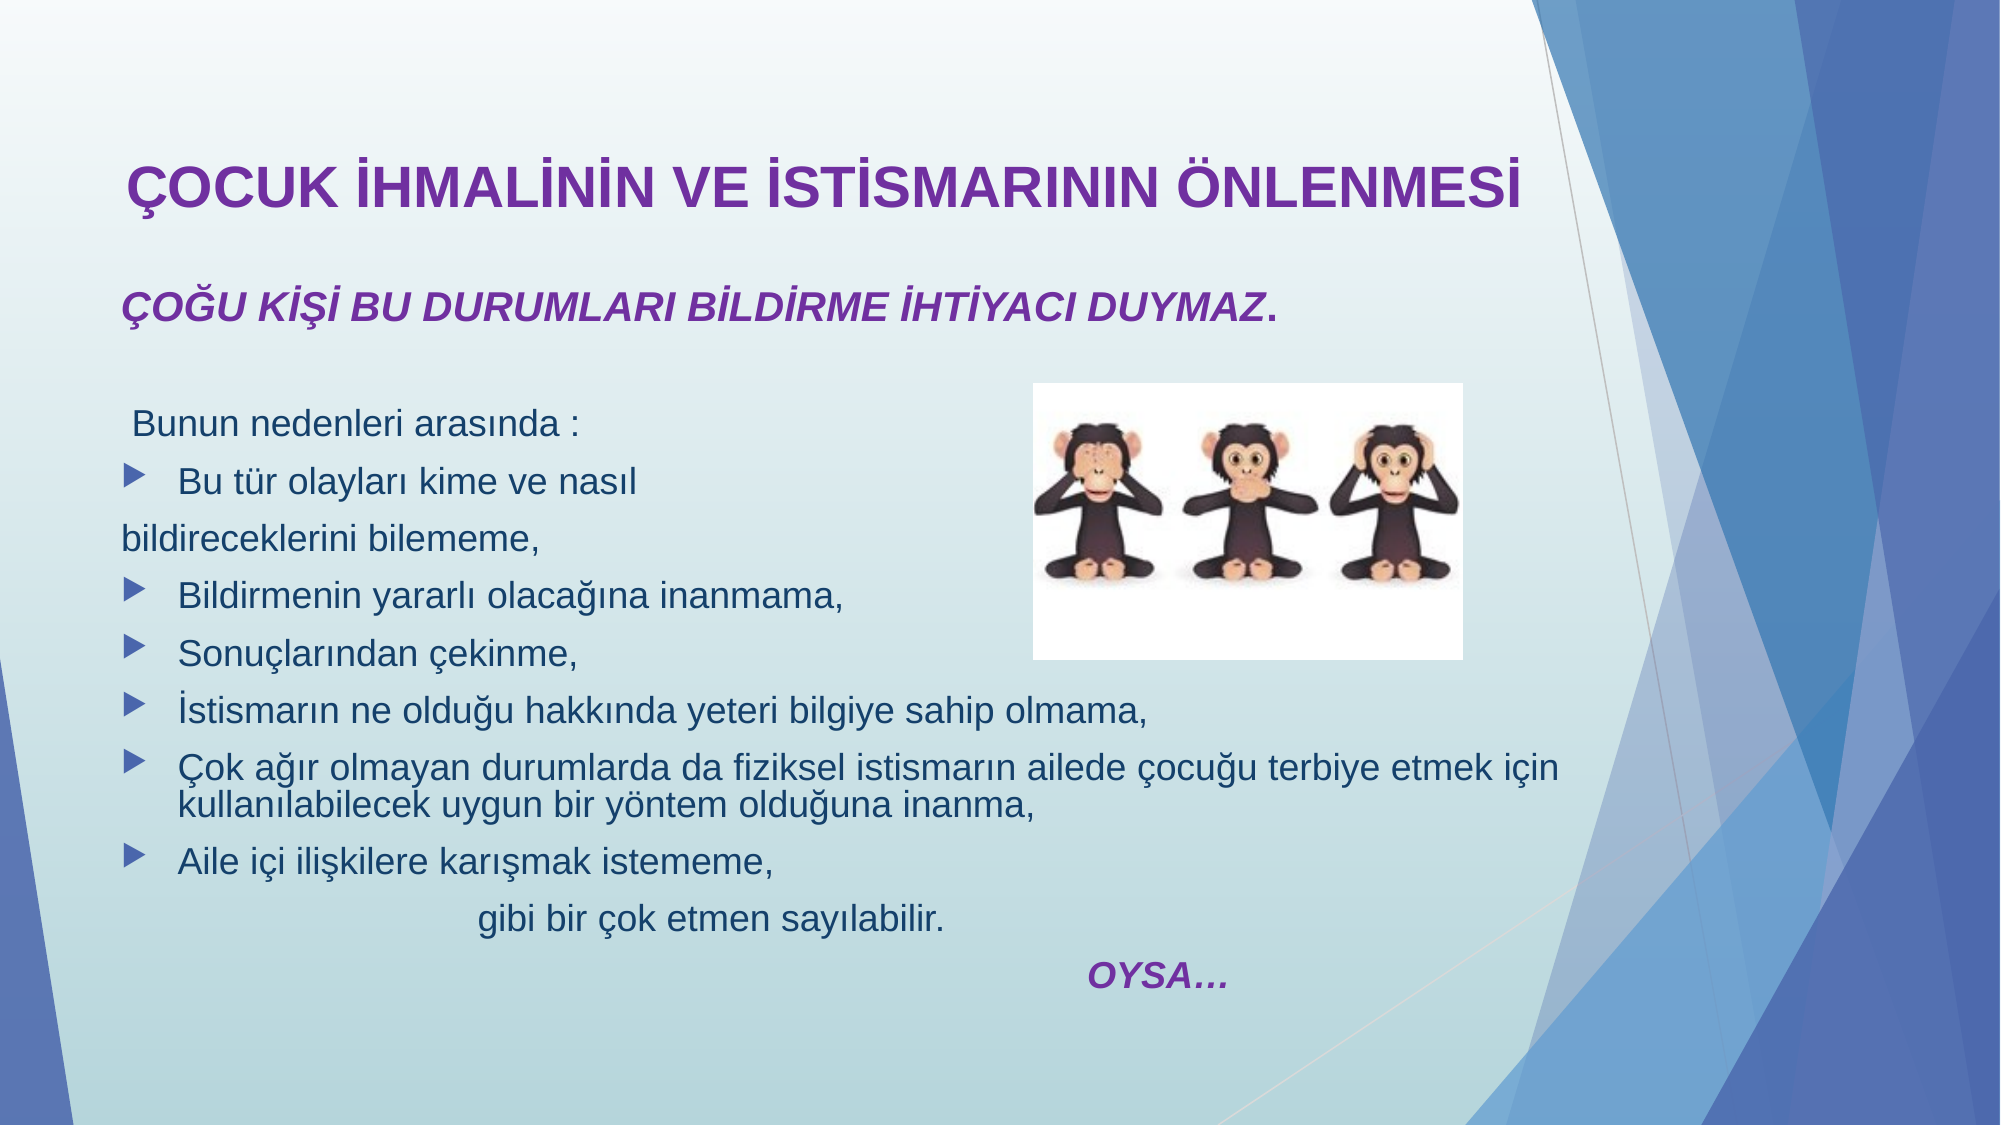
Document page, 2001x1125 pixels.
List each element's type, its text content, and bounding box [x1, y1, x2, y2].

title ÇOCUK İHMALİNİN VE İSTİSMARININ ÖNLENMESİ [111, 99, 1587, 270]
picture [1033, 383, 1463, 660]
list ÇOĞU KİŞİ BU DURUMLARI BİLDİRME İHTİYACI DUYMAZ. Bunun nedenleri arasında : Bu tür olayları kime ve nasıl bildireceklerini bilememe, Bildirmenin yararlı olacağına inanmama, Sonuçlarından çekinme, İstismarın ne olduğu hakkında yeteri bilgiye sahip olmama, Çok ağır olmayan durumlarda da fiziksel istismarın ailede çocuğu terbiye etmek için kullanılabilecek uygun bir yöntem olduğuna inanma, Aile içi ilişkilere karışmak istememe, gibi bir çok etmen sayılabilir. OYSA… [106, 281, 1575, 1015]
